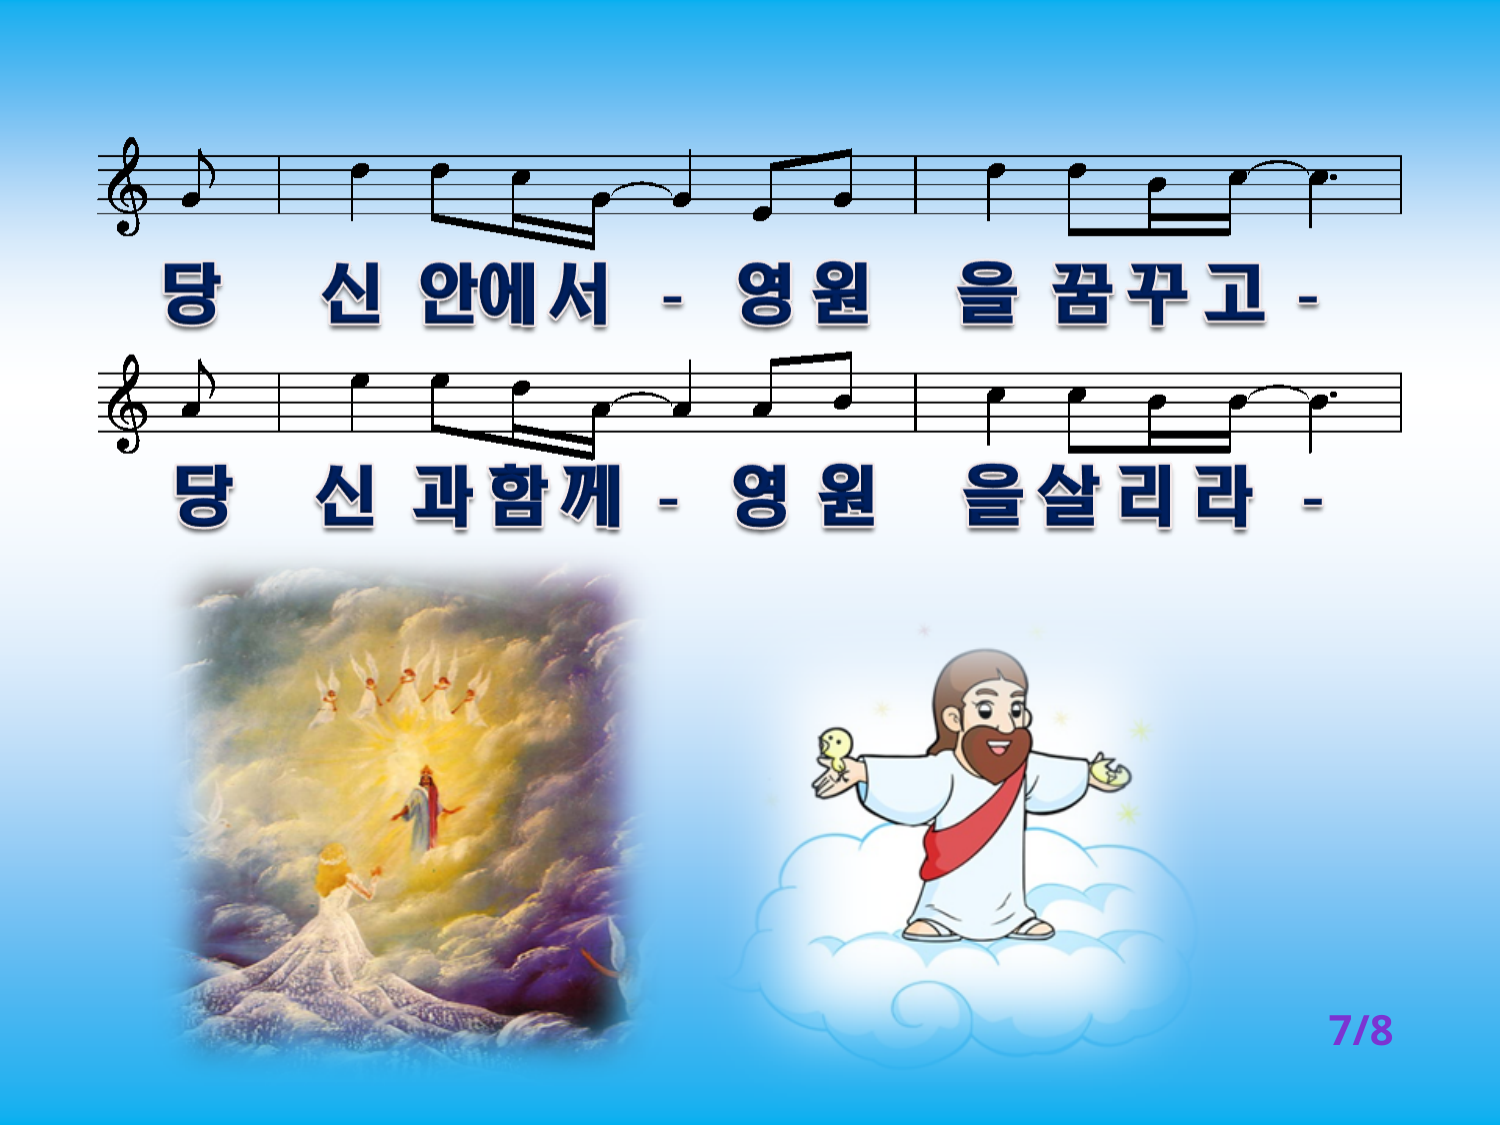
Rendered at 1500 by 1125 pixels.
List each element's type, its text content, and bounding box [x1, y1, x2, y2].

picture [0, 5, 1500, 1112]
text_box 7/8 [1313, 996, 1409, 1062]
